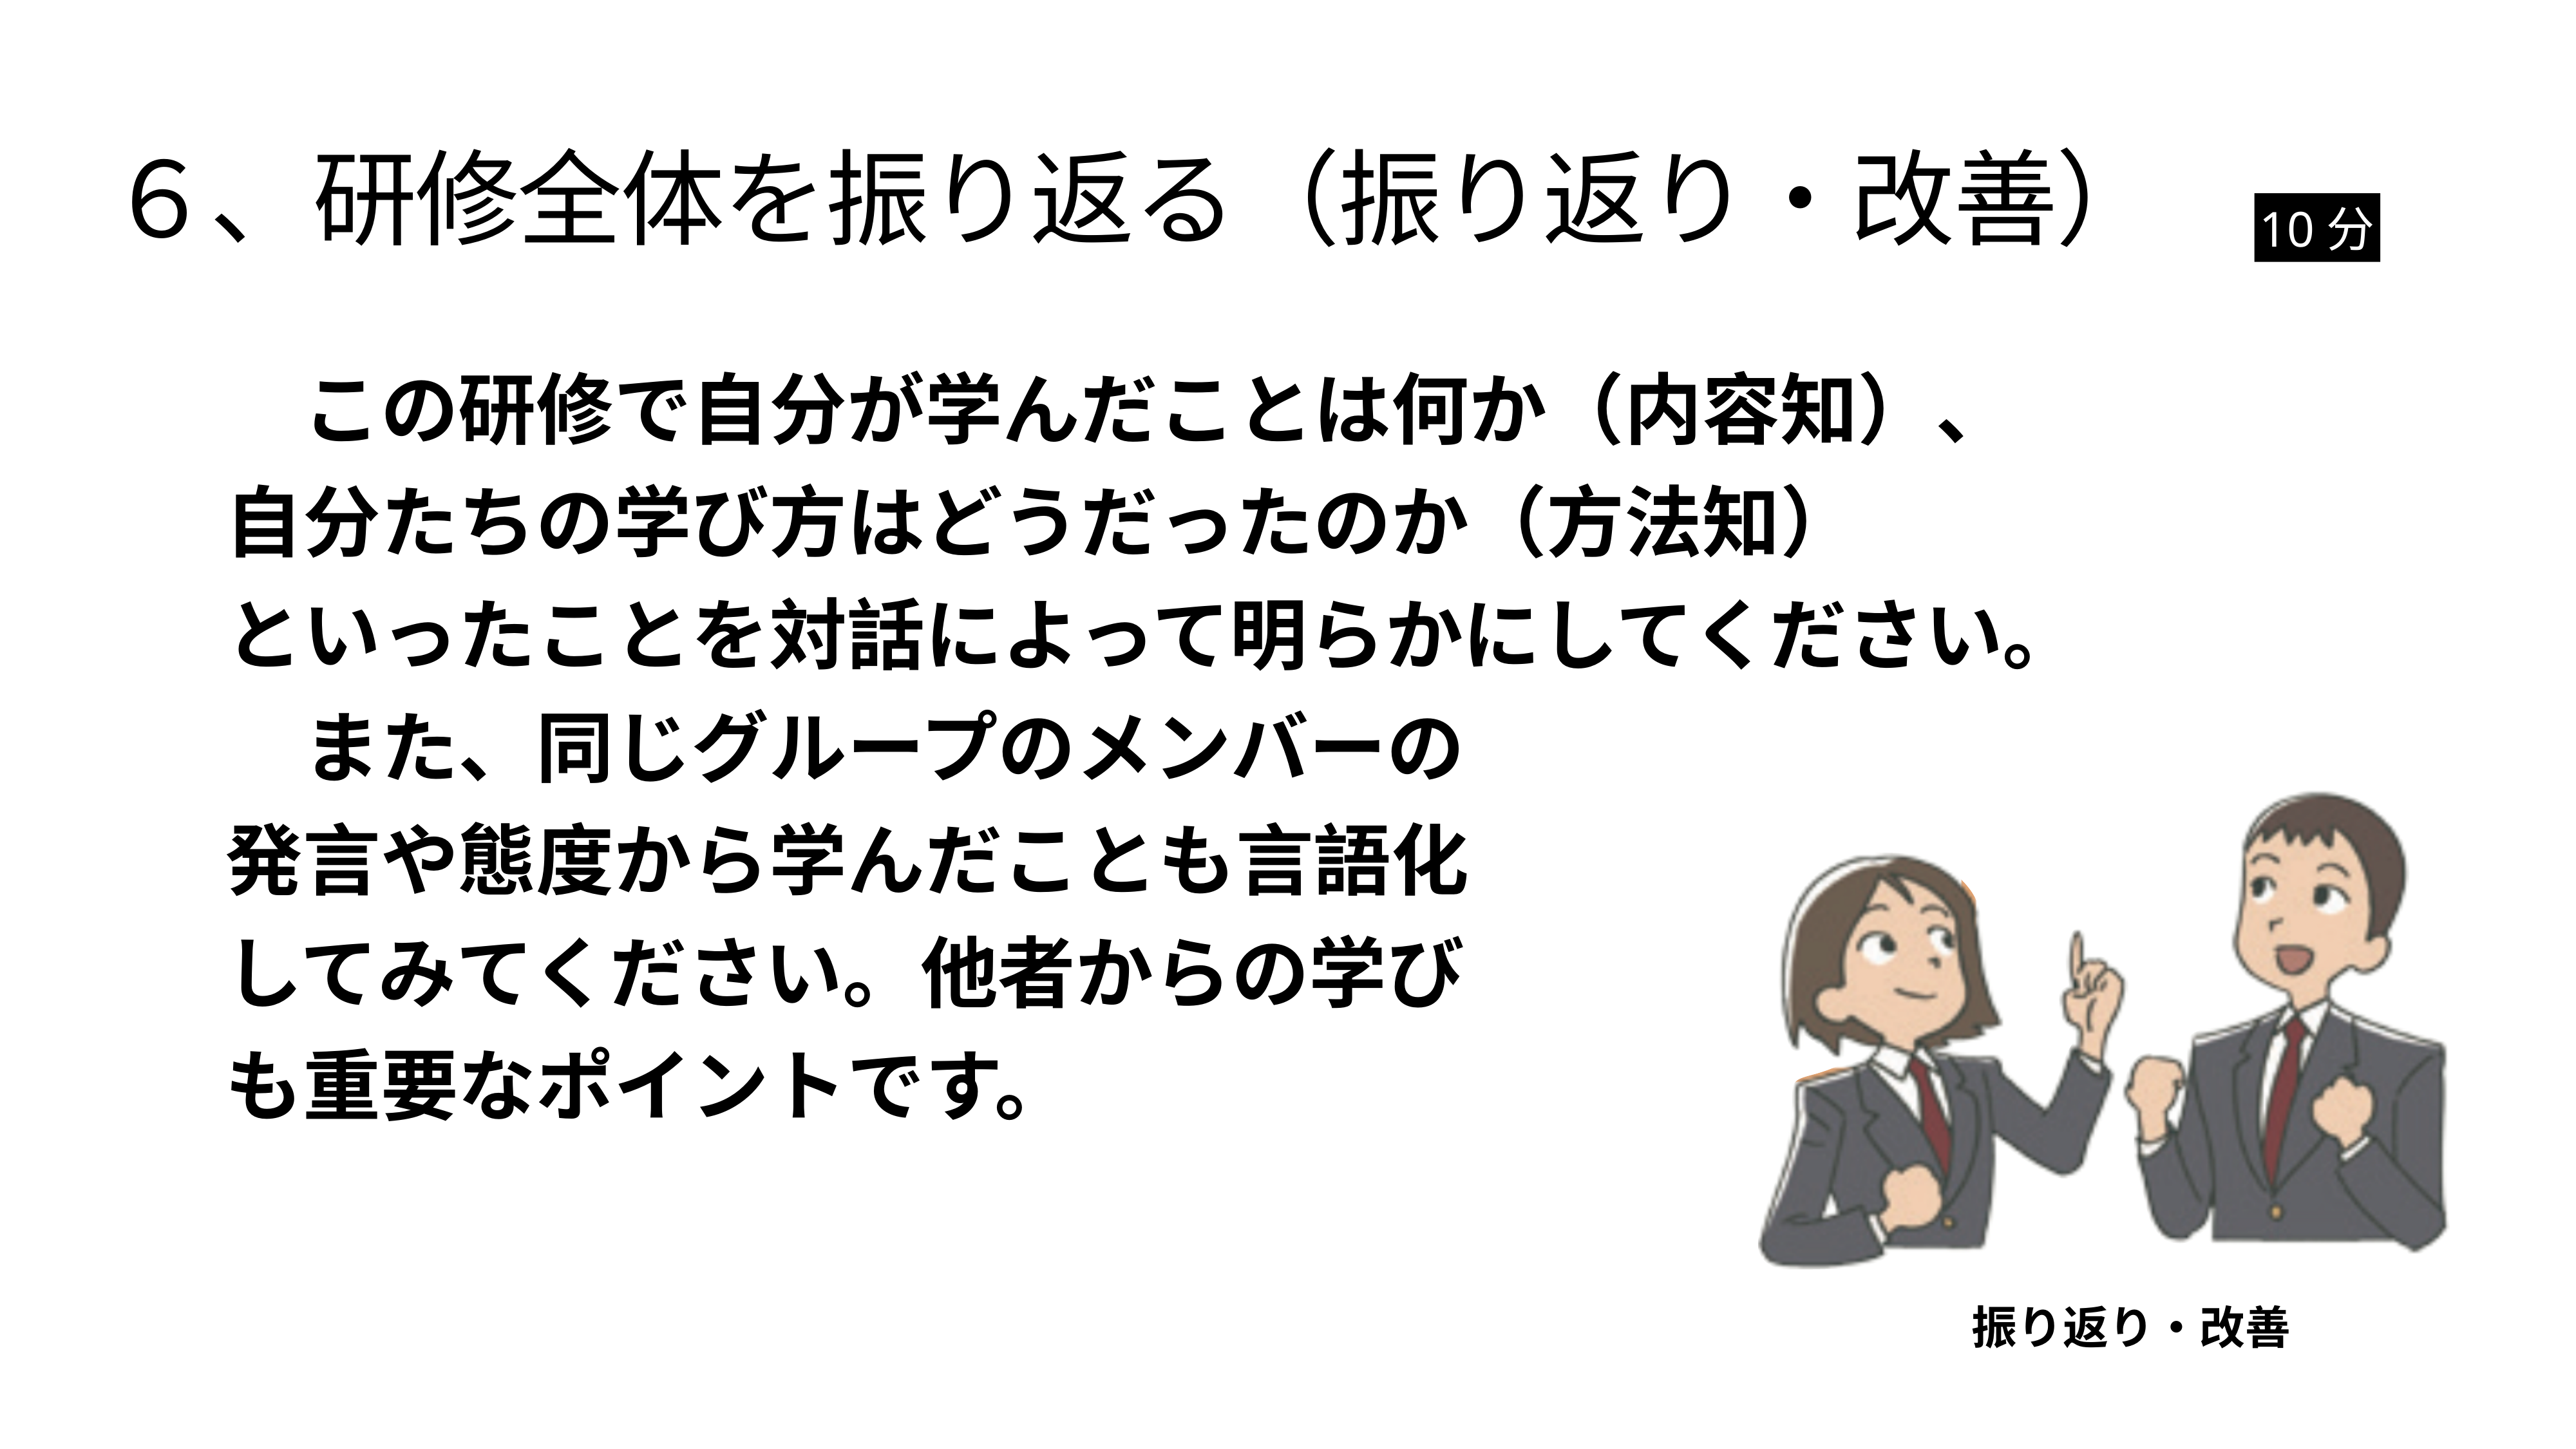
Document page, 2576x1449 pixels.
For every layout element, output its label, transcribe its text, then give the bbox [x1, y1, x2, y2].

text_box 振り返り・改善 [1904, 1291, 2407, 1361]
title ６、研修全体を振り返る（振り返り・改善） [102, 151, 2474, 304]
picture [1757, 789, 2450, 1270]
text_box この研修で自分が学んだことは何か（内容知）、 自分たちの学び方はどうだったのか（方法知） といったことを対話によって明らかにしてください。 また、同じグループのメンバーの 発言や態度から学んだことも言語化 してみてください。他者からの学び も重要なポイントです。 [217, 334, 2157, 1138]
text_box 10分 [2254, 193, 2381, 262]
